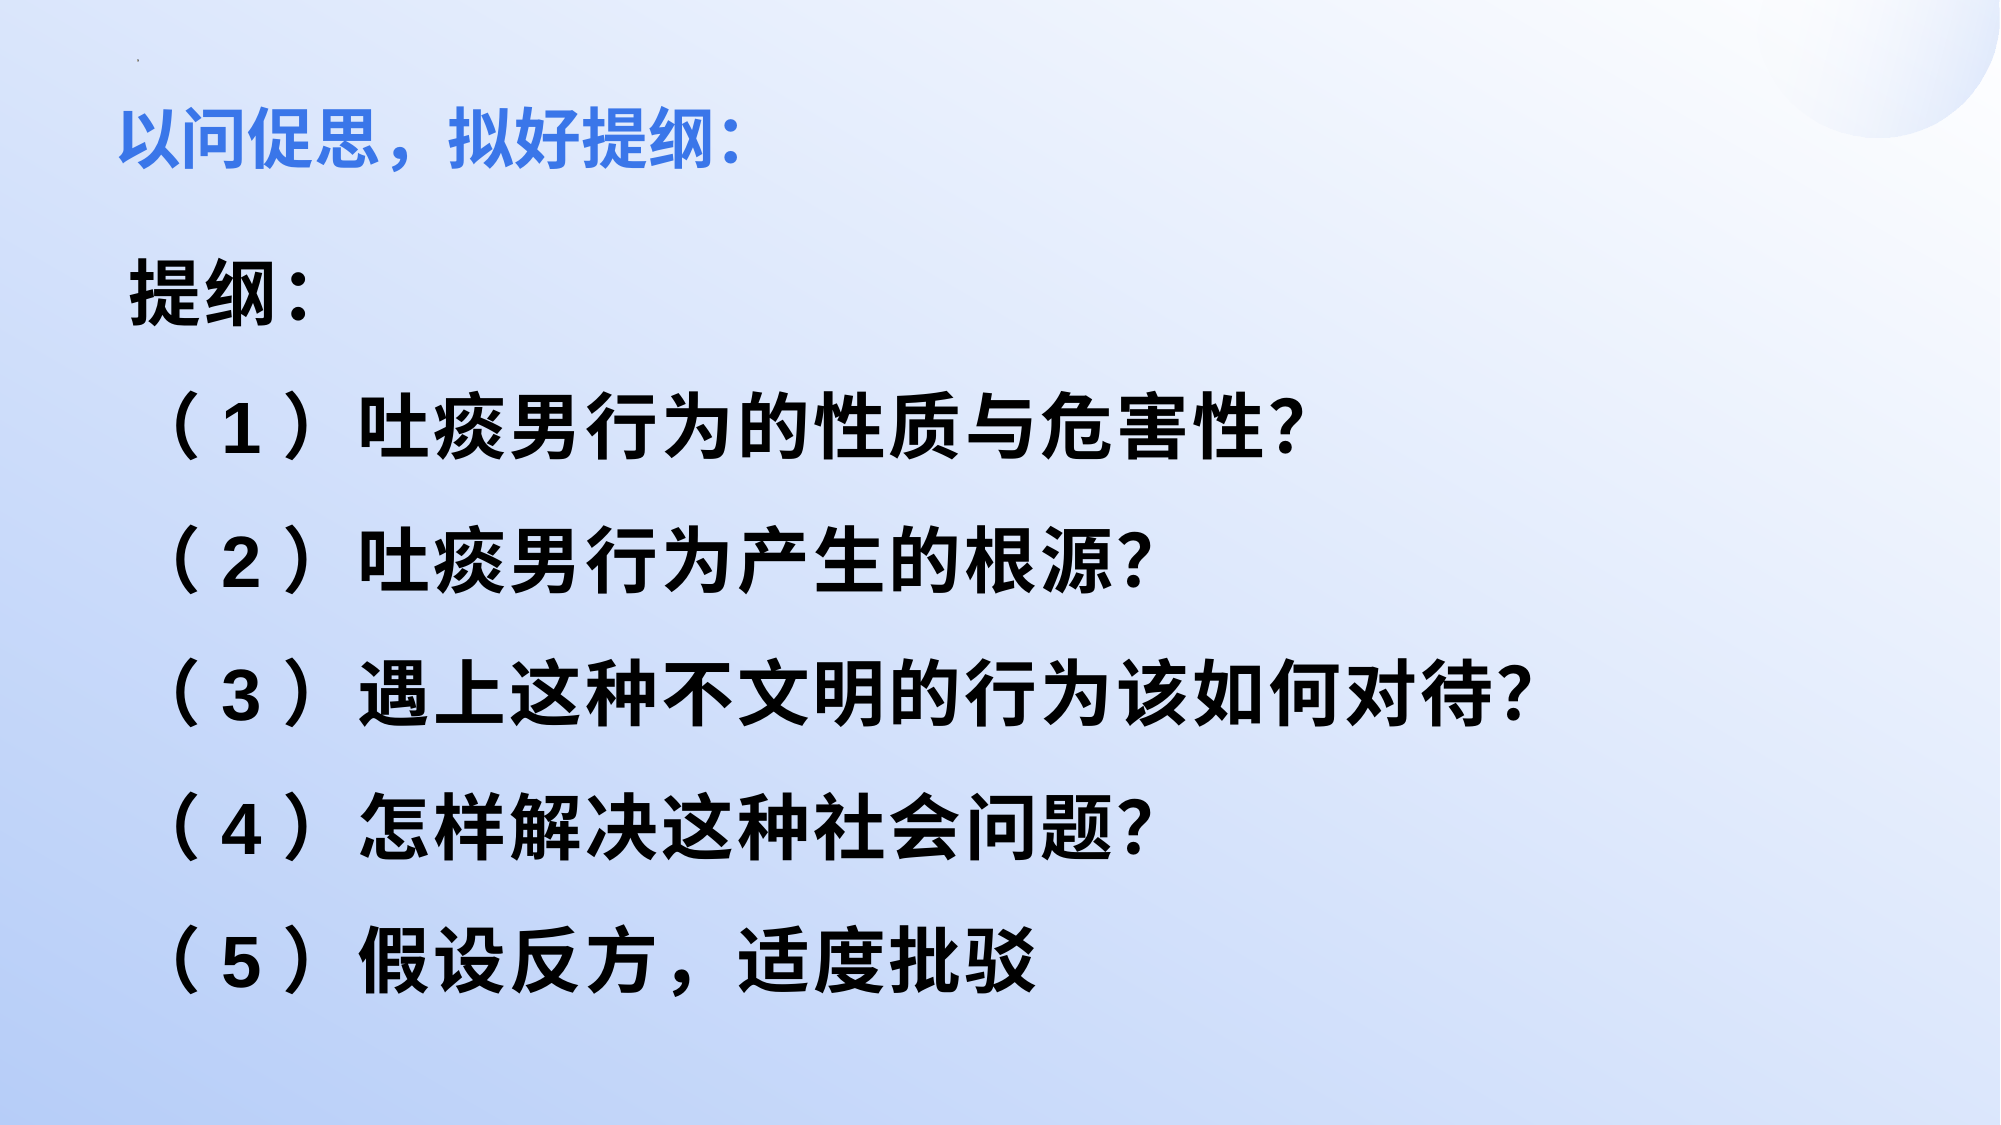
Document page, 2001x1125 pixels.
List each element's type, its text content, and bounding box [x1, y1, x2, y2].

text_box 提纲： （1）吐痰男行为的性质与危害性？ （2）吐痰男行为产生的根源？ （3）遇上这种不文明的行为该如何对待？ （4）怎样解决这种社会问题？ （5）假设反方，适度批驳 [114, 213, 1886, 1013]
title 以问促思，拟好提纲： [114, 59, 1886, 178]
